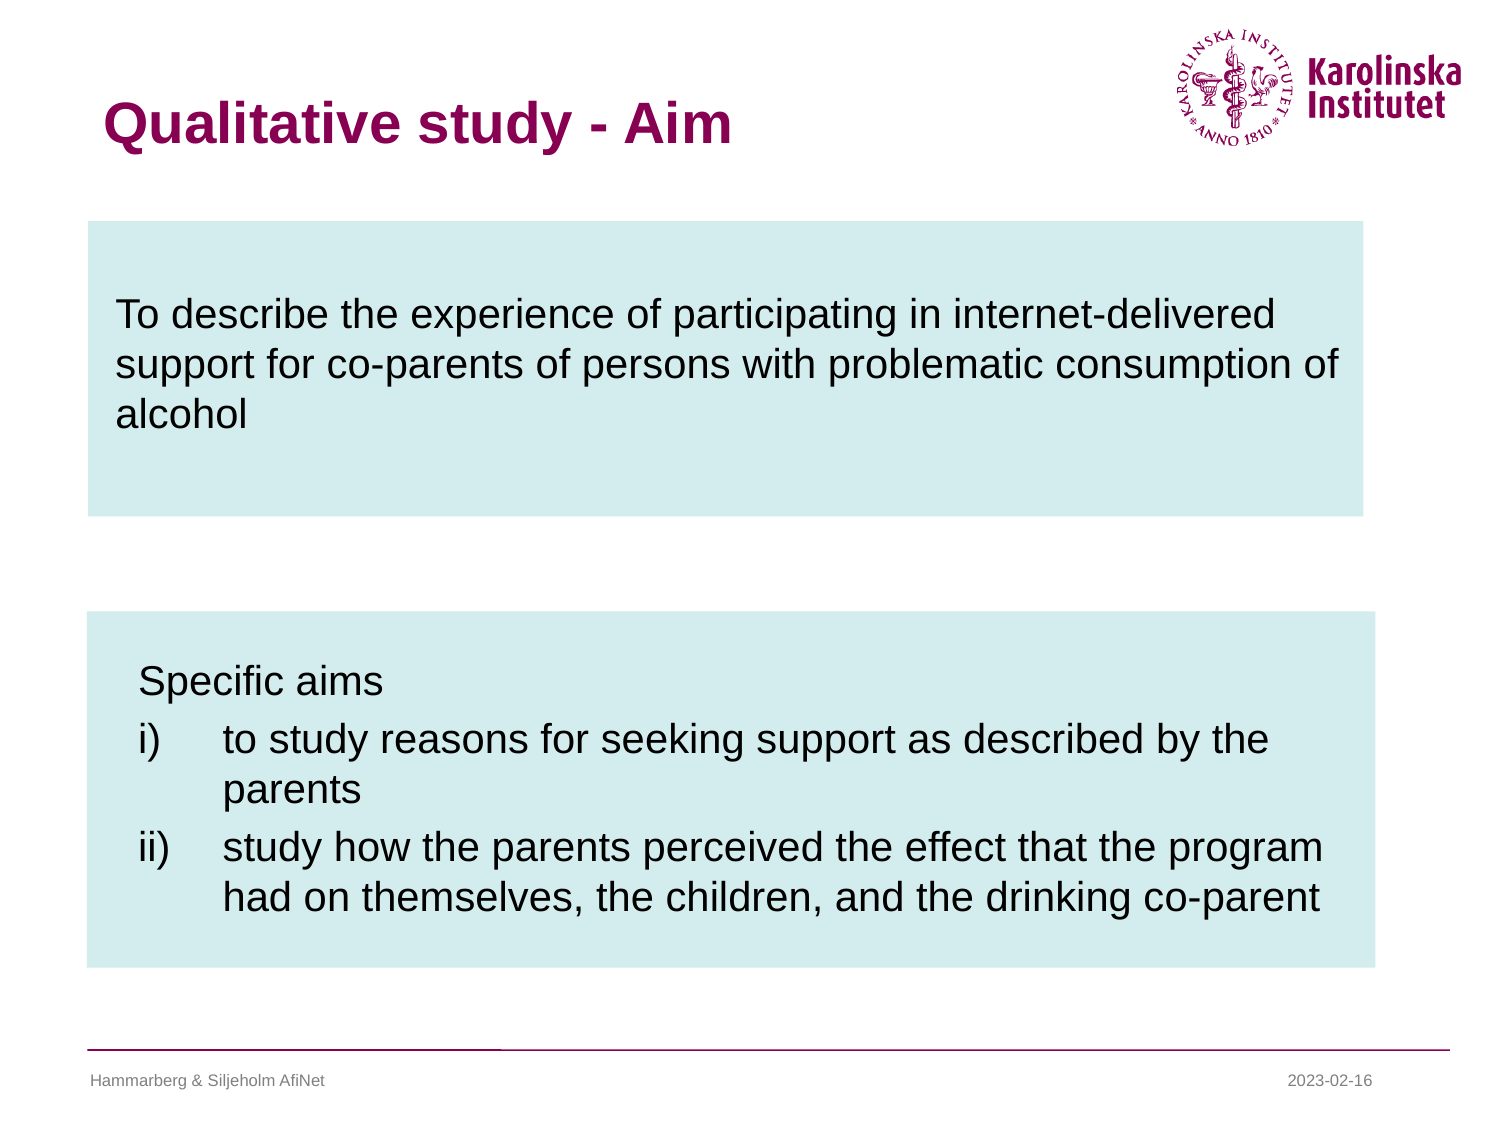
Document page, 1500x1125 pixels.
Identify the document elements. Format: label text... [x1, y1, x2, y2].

picture [1177, 29, 1461, 146]
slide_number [1074, 1062, 1388, 1101]
text_box Specific aims to study reasons for seeking support as described by the parents study how the parents perceived the effect that the program had on themselves, the children, and the drinking co-parent [123, 646, 1353, 928]
list To describe the experience of participating in internet-delivered support for co-parents of persons with problematic consumption of alcohol [100, 220, 1376, 507]
title Qualitative study - Aim [88, 77, 1364, 266]
footer Hammarberg & Siljeholm AfiNet [74, 1062, 551, 1101]
text_box [88, 266, 1364, 517]
text_box [86, 611, 1376, 968]
